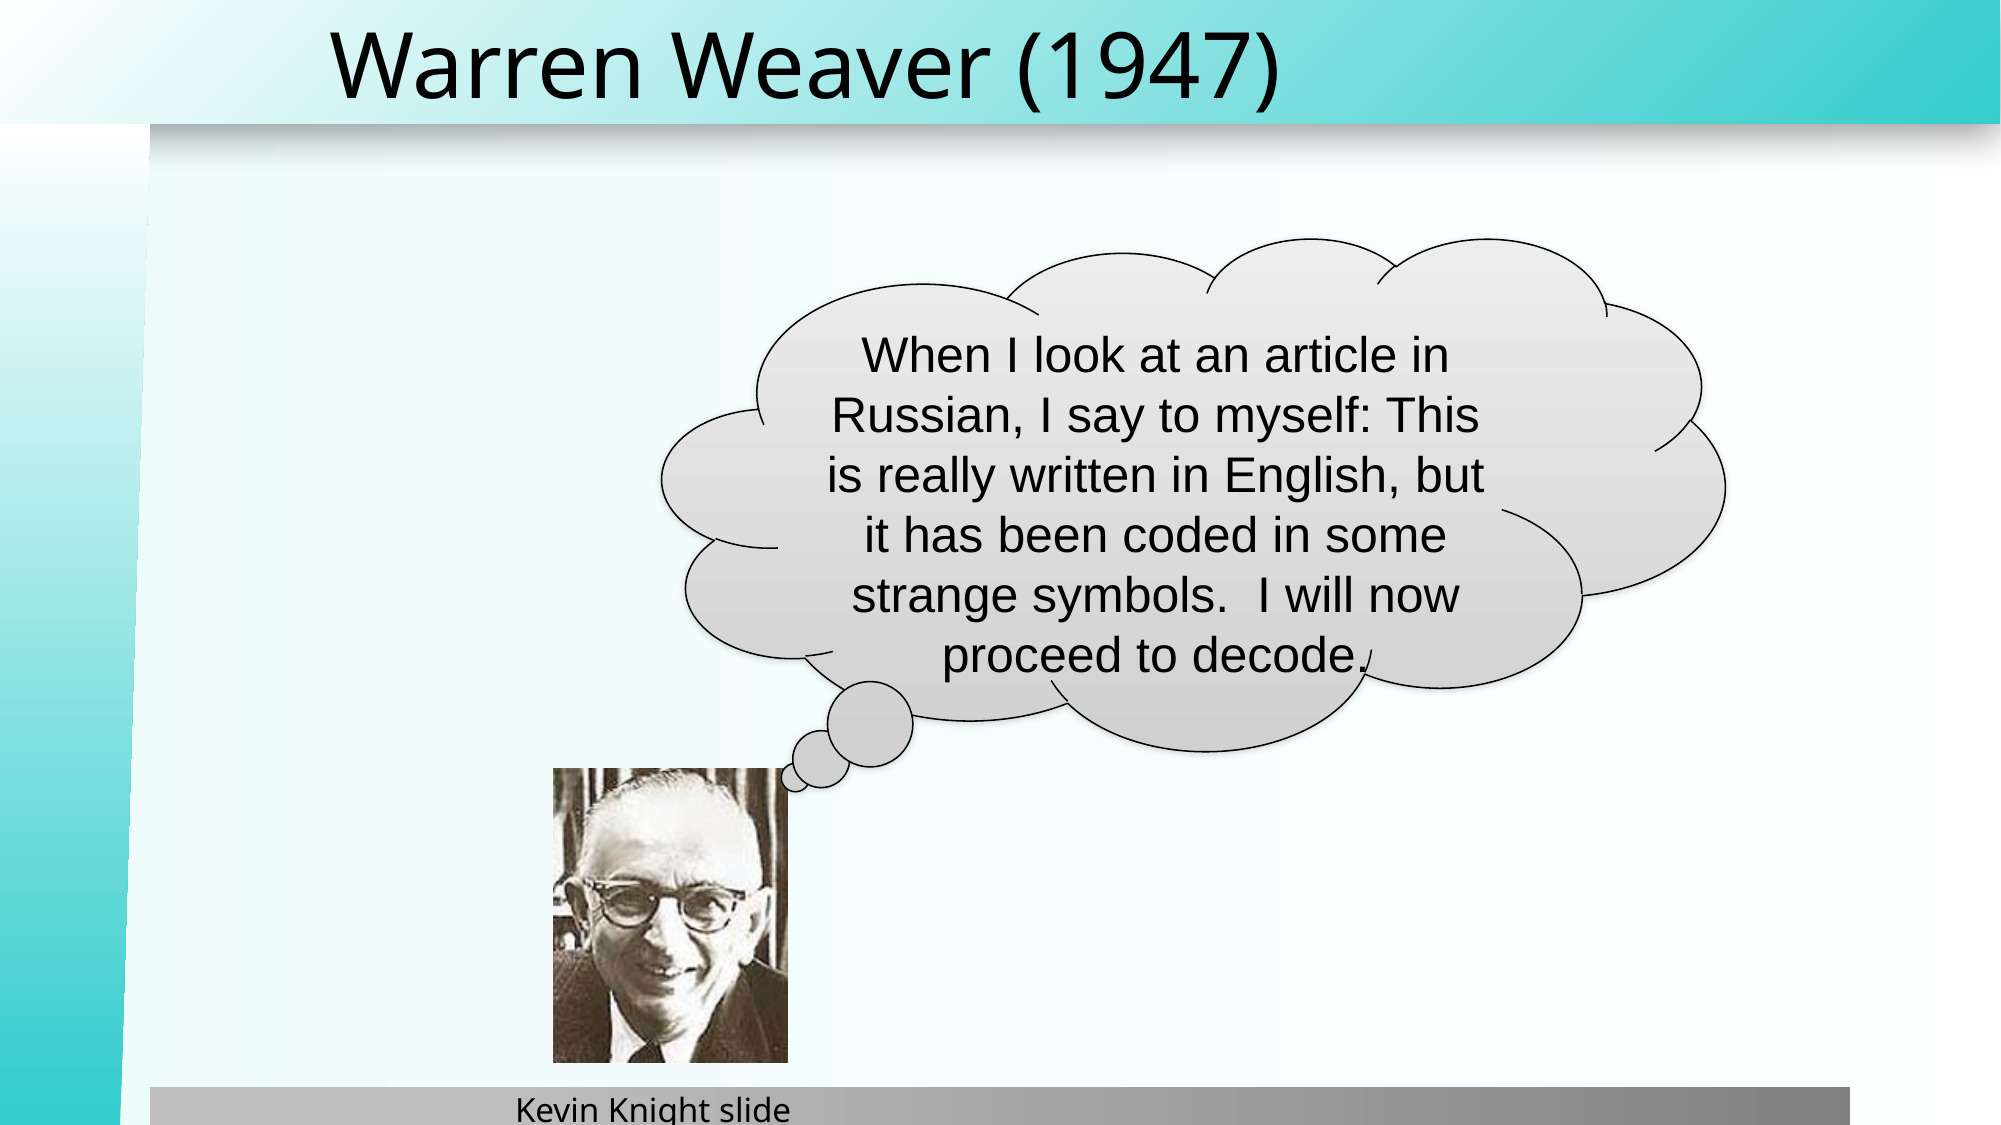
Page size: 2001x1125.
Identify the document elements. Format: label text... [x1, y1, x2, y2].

text_box When I look at an article in Russian, I say to myself: This is really written in English, but it has been coded in some strange symbols. I will now proceed to decode. [661, 239, 1726, 792]
title Warren Weaver (1947) [313, 0, 2000, 125]
picture [552, 768, 788, 1063]
text_box Kevin Knight slide [500, 1081, 807, 1125]
